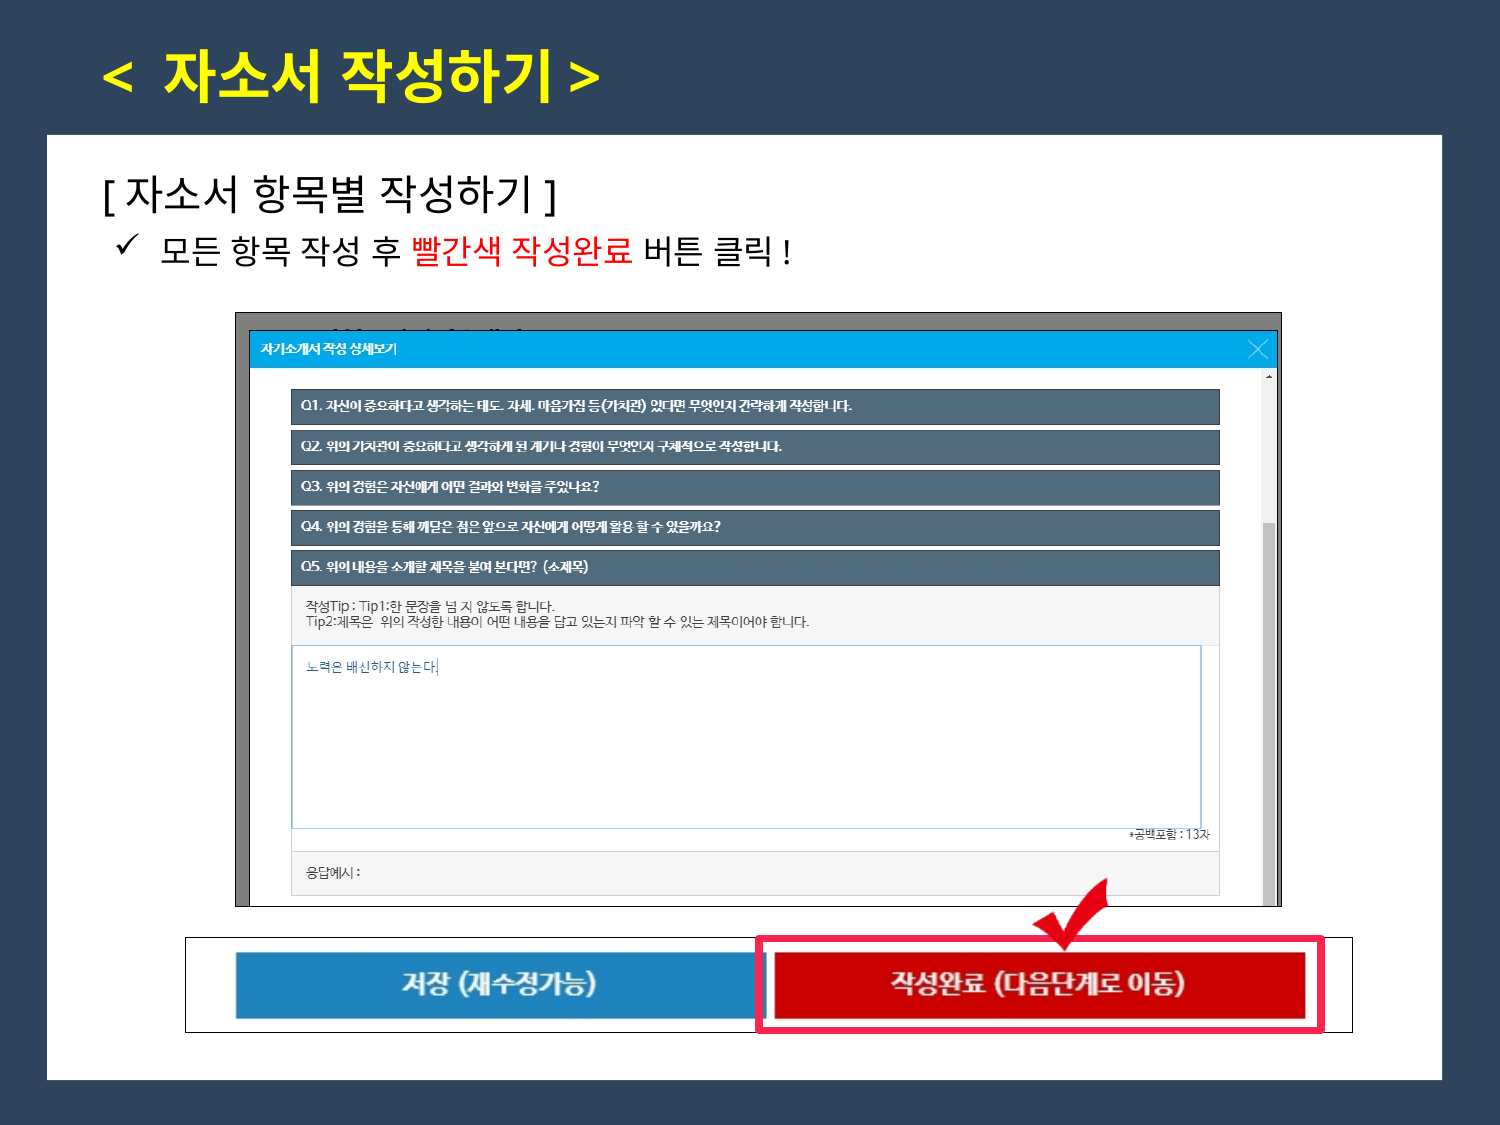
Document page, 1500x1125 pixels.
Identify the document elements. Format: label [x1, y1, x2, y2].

picture [185, 312, 1353, 1033]
text_box [0, 0, 1500, 1125]
